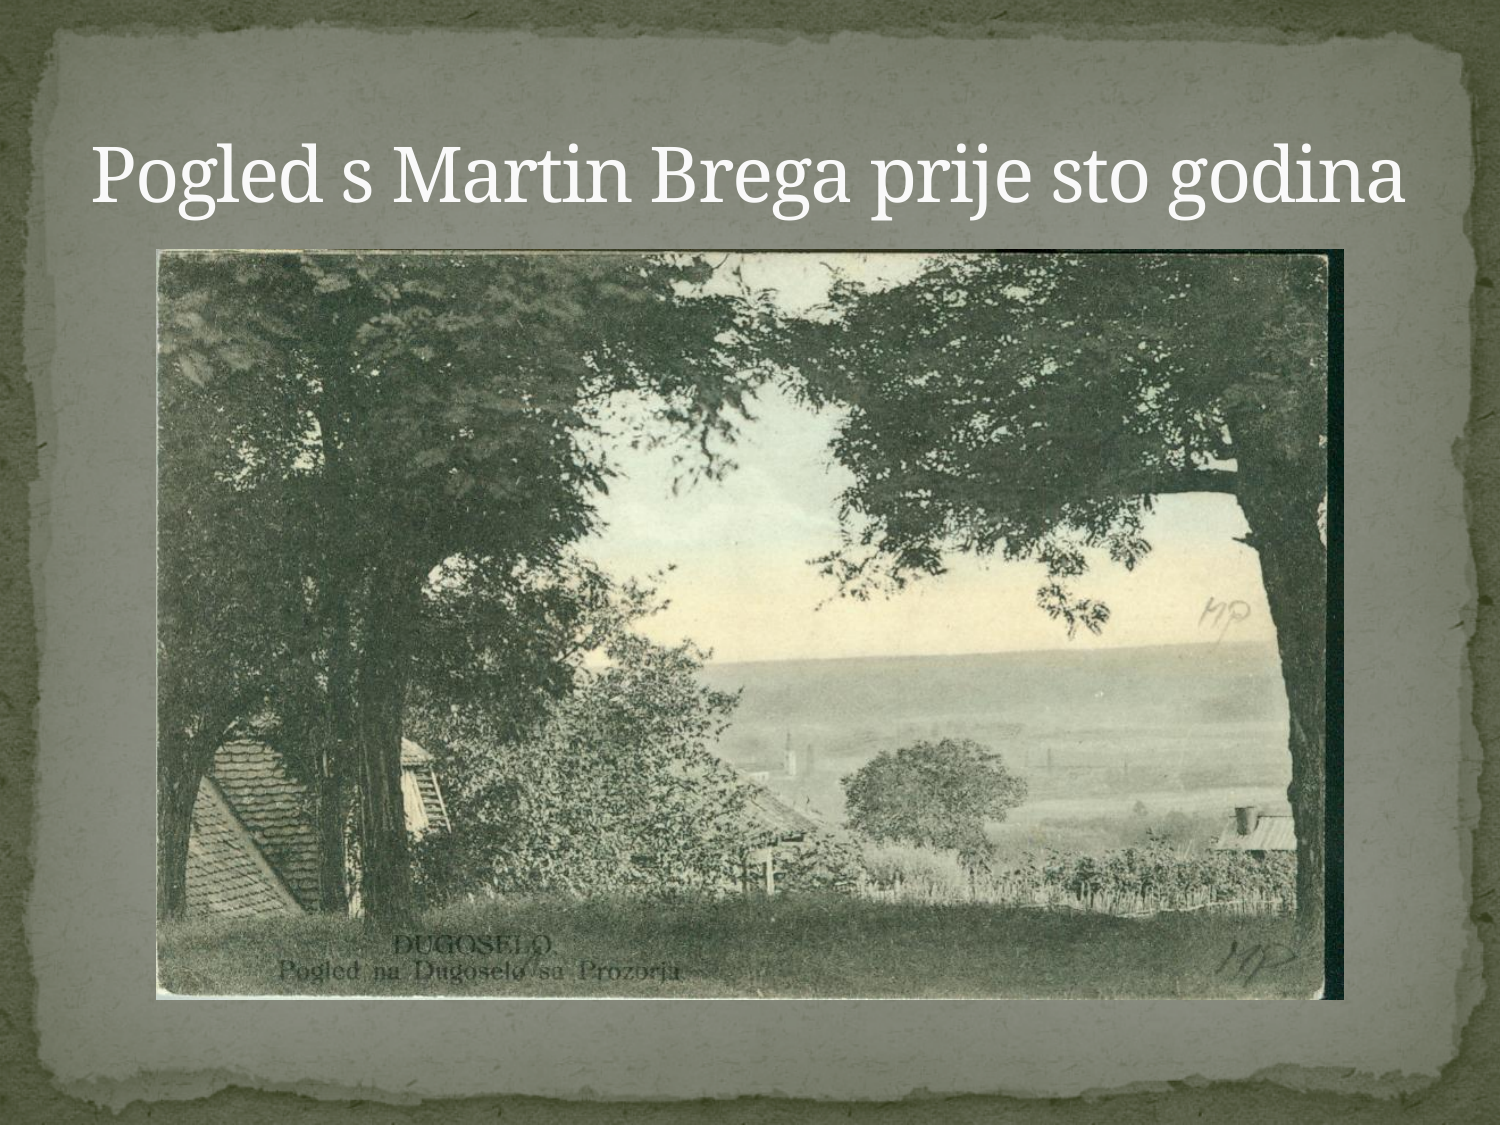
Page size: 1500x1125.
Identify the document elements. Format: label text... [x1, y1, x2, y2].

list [158, 251, 1343, 999]
title Pogled s Martin Brega prije sto godina [74, 24, 1425, 225]
